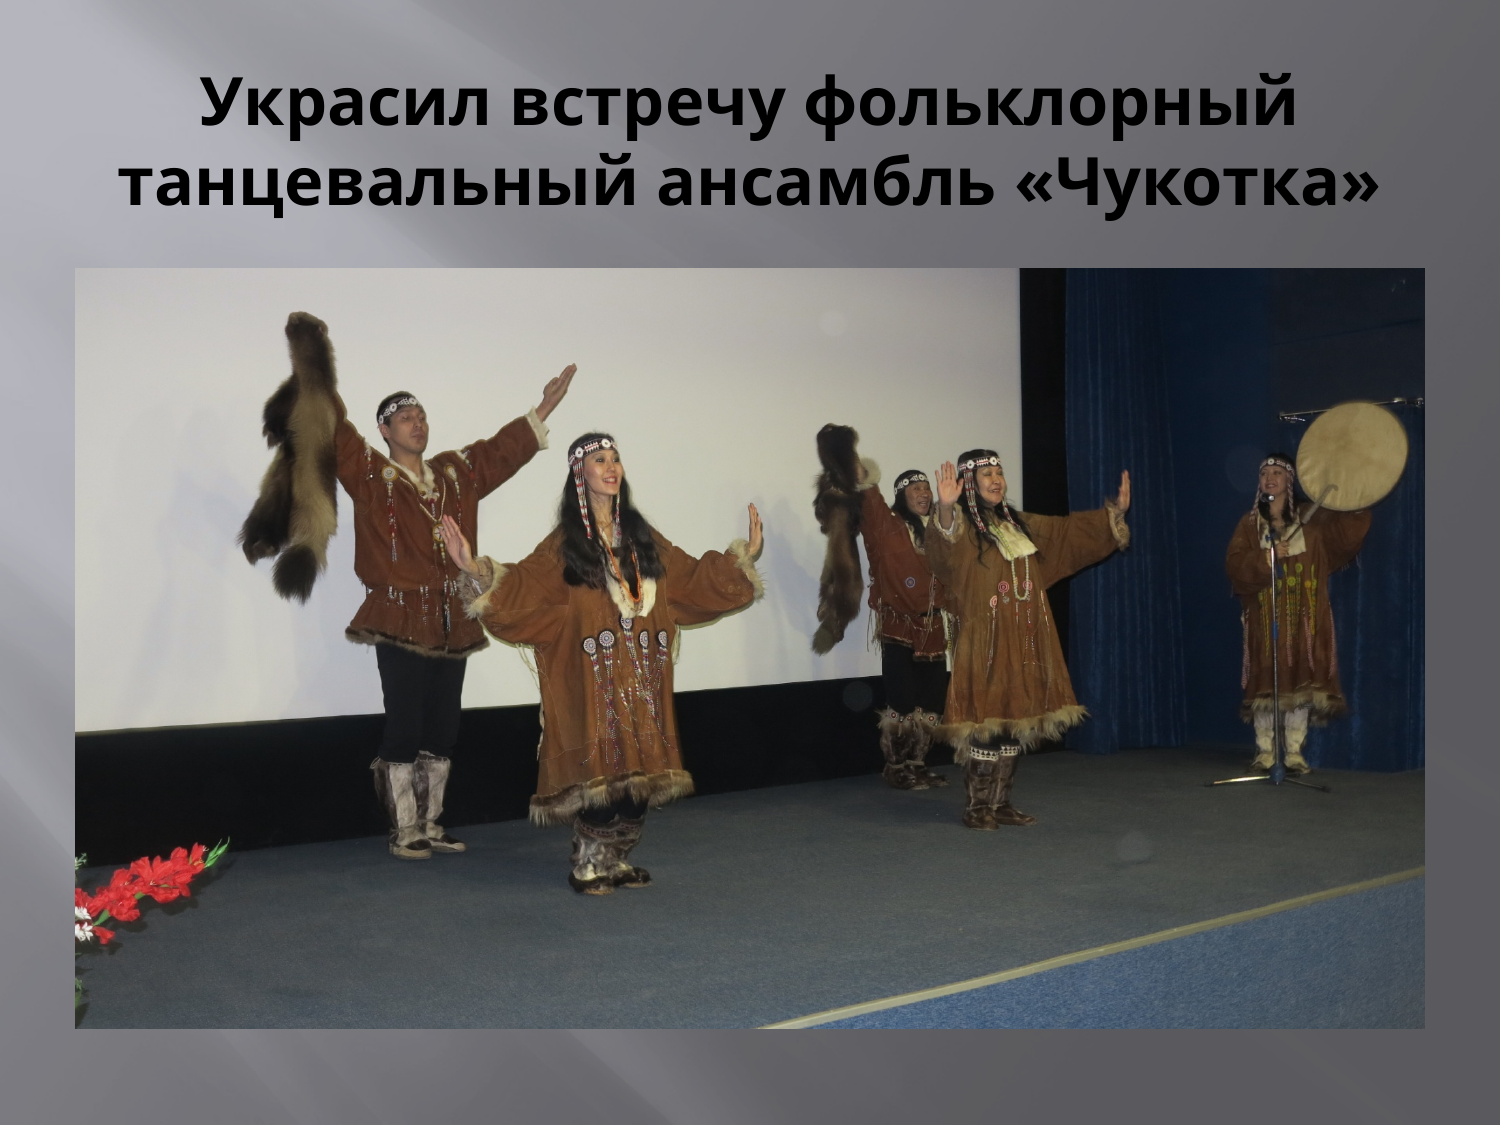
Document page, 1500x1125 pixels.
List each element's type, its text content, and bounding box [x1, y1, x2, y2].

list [74, 268, 1426, 1029]
title Украсил встречу фольклорный танцевальный ансамбль «Чукотка» [75, 45, 1425, 233]
